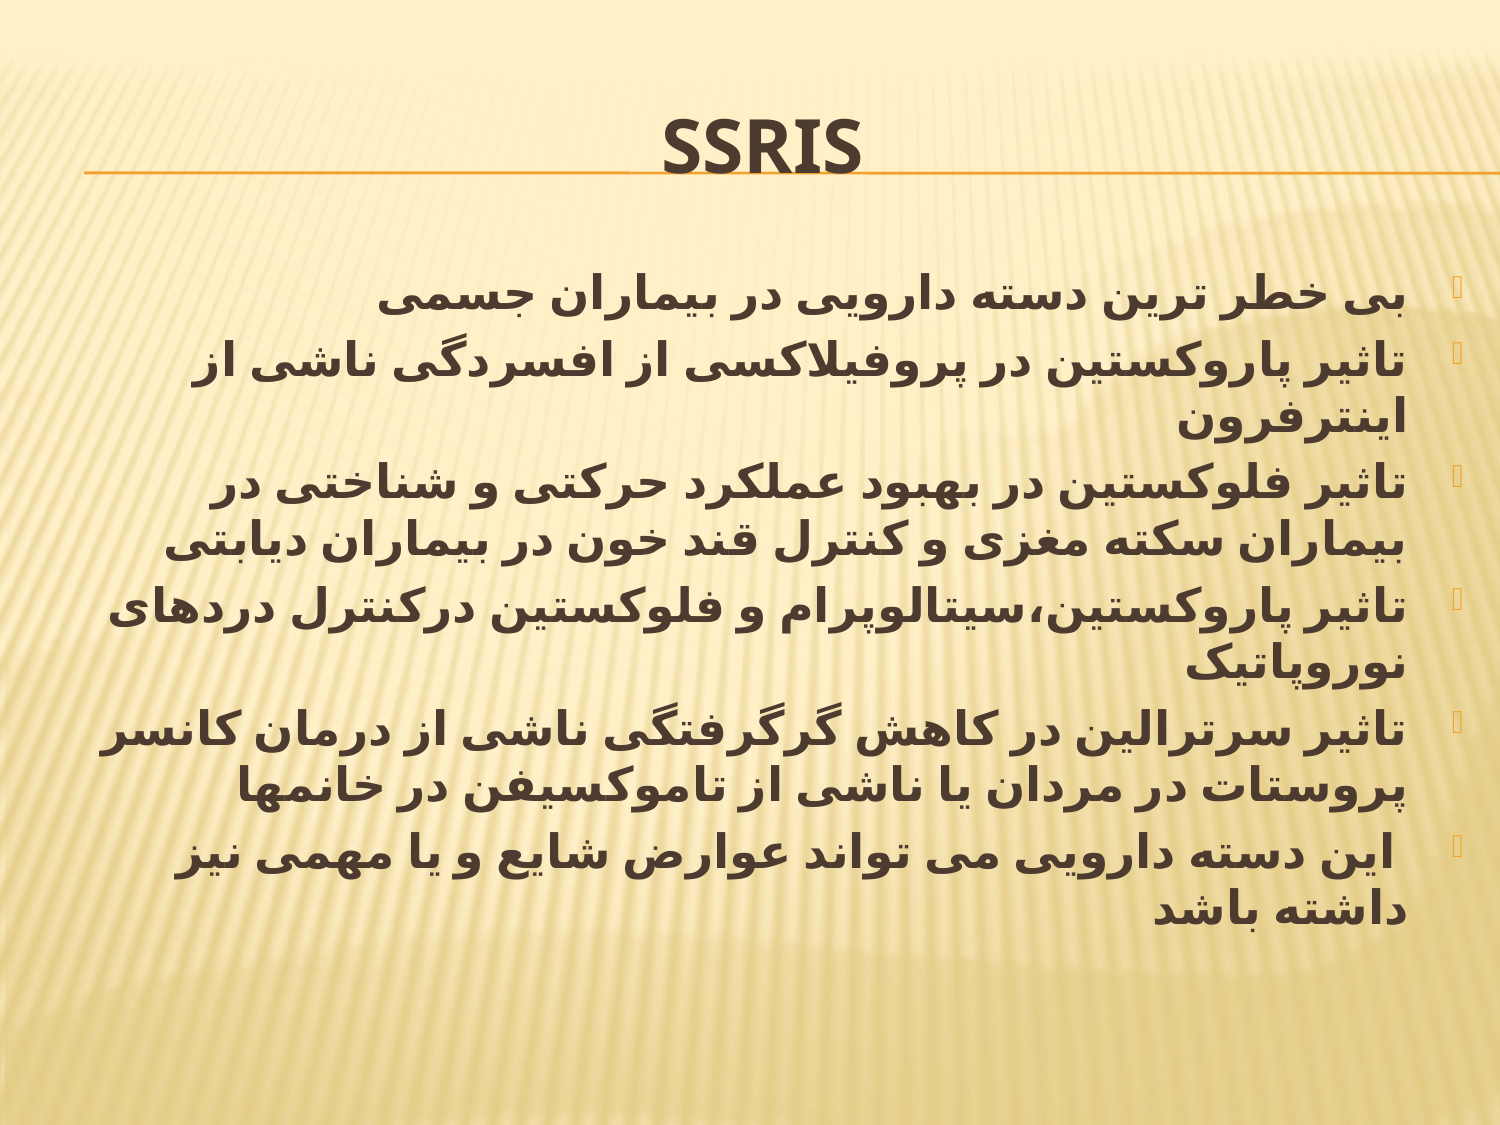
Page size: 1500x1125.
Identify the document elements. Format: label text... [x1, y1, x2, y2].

title SSRIs [50, 75, 1475, 213]
list بی خطر ترین دسته دارویی در بیماران جسمی تاثیر پاروکستین در پروفیلاکسی از افسردگی ناشی از اینترفرون تاثیر فلوکستین در بهبود عملکرد حرکتی و شناختی در بیماران سکته مغزی و کنترل قند خون در بیماران دیابتی تاثیر پاروکستین،سیتالوپرام و فلوکستین درکنترل دردهای نوروپاتیک تاثیر سرترالین در کاهش گرگرفتگی ناشی از درمان کانسر پروستات در مردان یا ناشی از تاموکسیفن در خانمها این دسته دارویی می تواند عوارض شایع و یا مهمی نیز داشته باشد [50, 254, 1475, 998]
